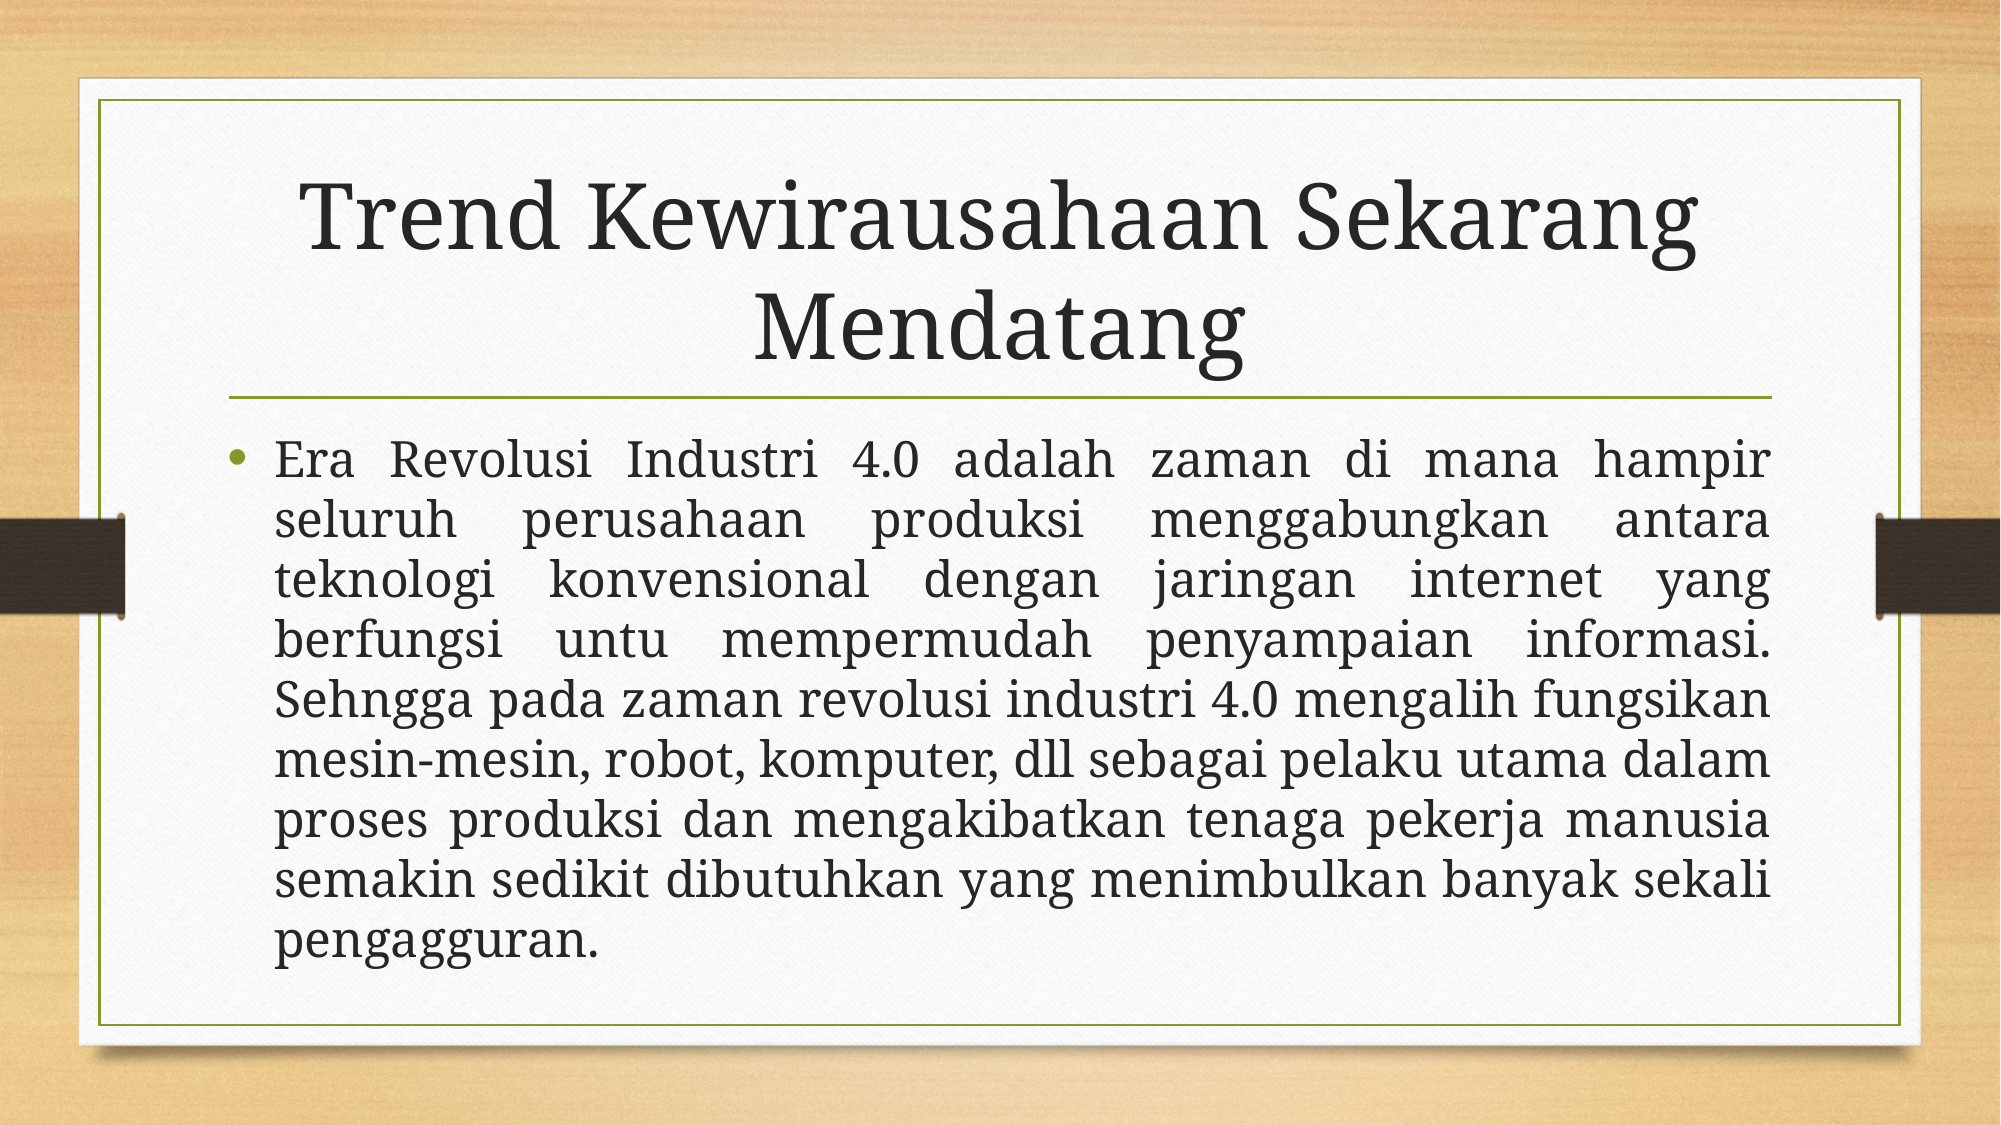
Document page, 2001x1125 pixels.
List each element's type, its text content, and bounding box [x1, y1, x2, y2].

title Trend Kewirausahaan Sekarang Mendatang [212, 161, 1788, 375]
picture [0, 0, 2001, 1125]
list Era Revolusi Industri 4.0 adalah zaman di mana hampir seluruh perusahaan produksi menggabungkan antara teknologi konvensional dengan jaringan internet yang berfungsi untu mempermudah penyampaian informasi. Sehngga pada zaman revolusi industri 4.0 mengalih fungsikan mesin-mesin, robot, komputer, dll sebagai pelaku utama dalam proses produksi dan mengakibatkan tenaga pekerja manusia semakin sedikit dibutuhkan yang menimbulkan banyak sekali pengagguran. [212, 419, 1788, 964]
